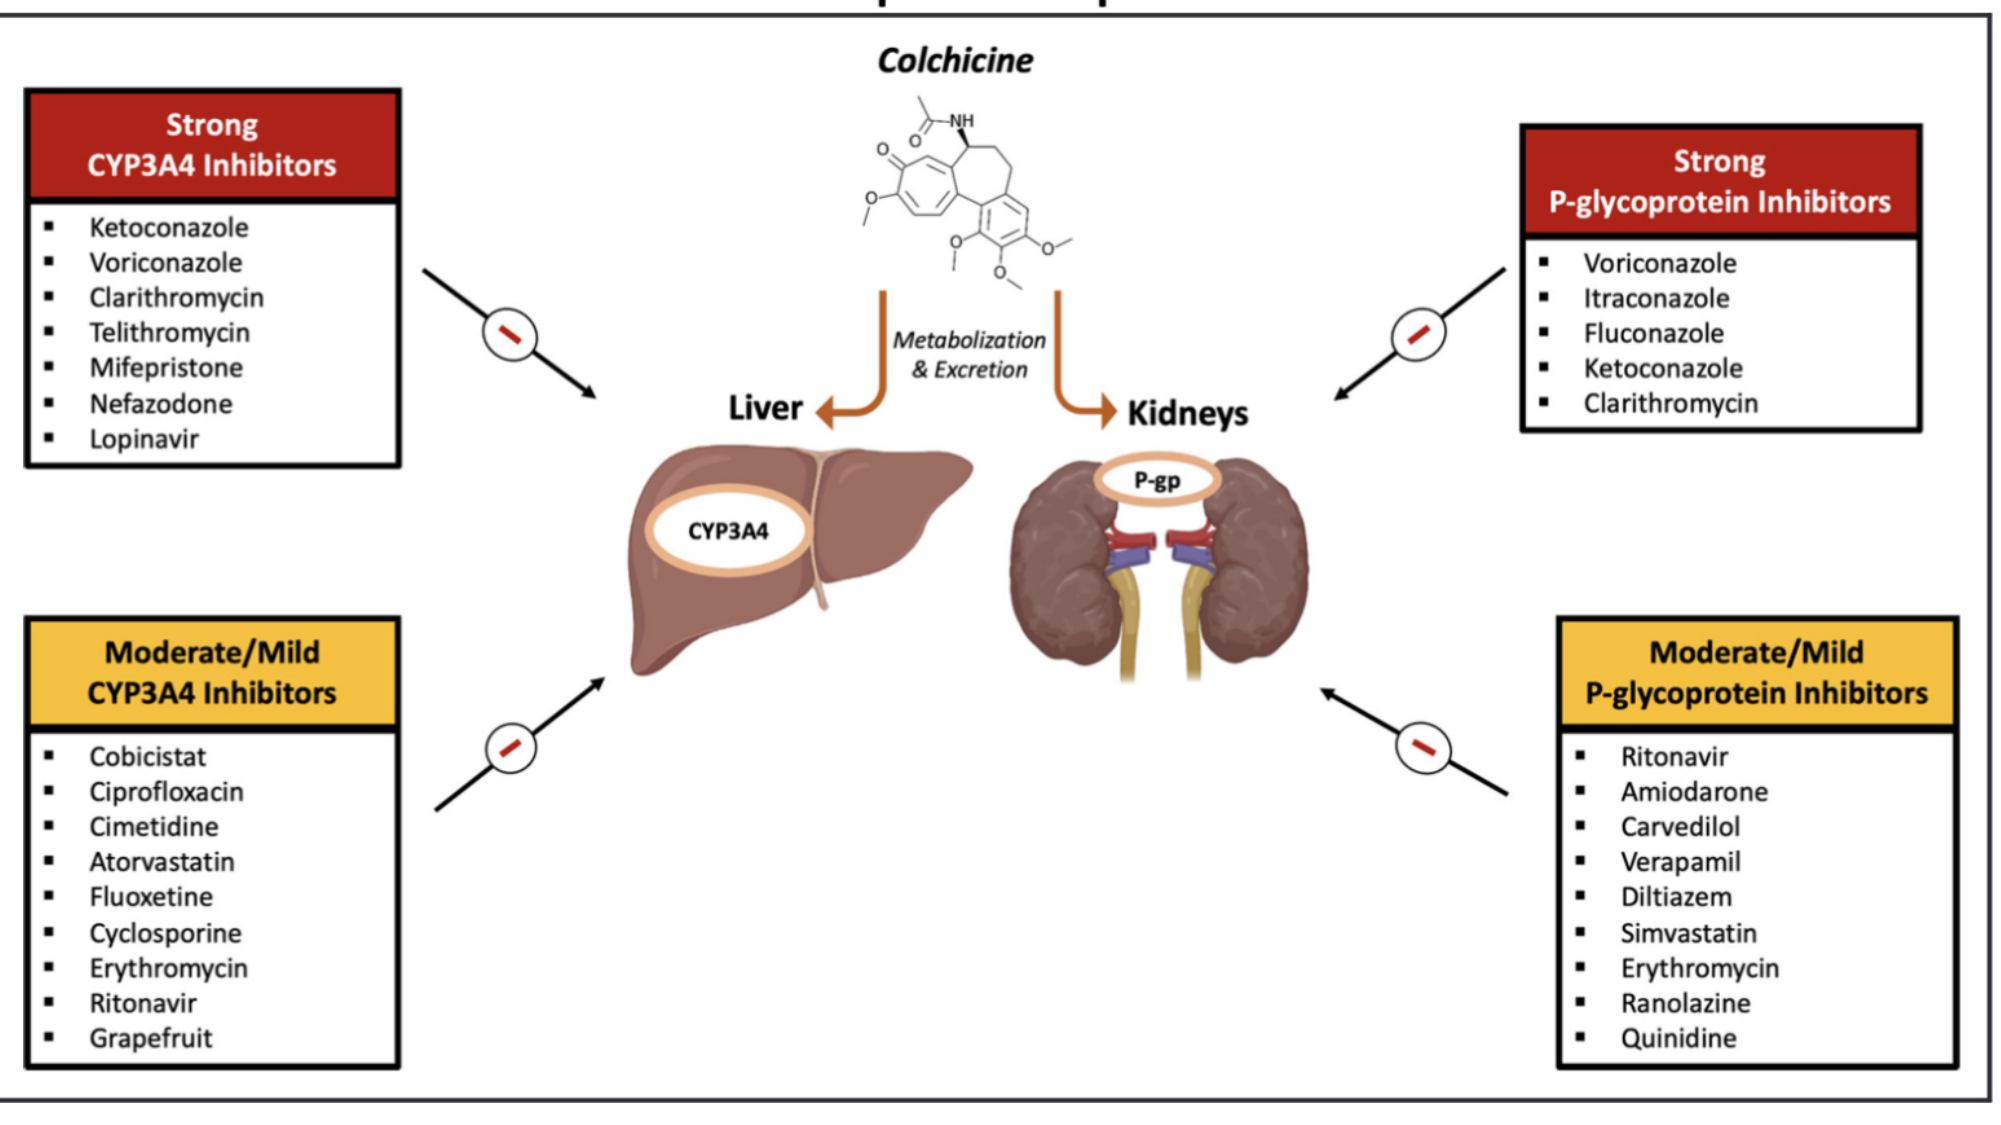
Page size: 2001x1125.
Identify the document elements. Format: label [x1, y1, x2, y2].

list [0, 0, 2000, 1125]
